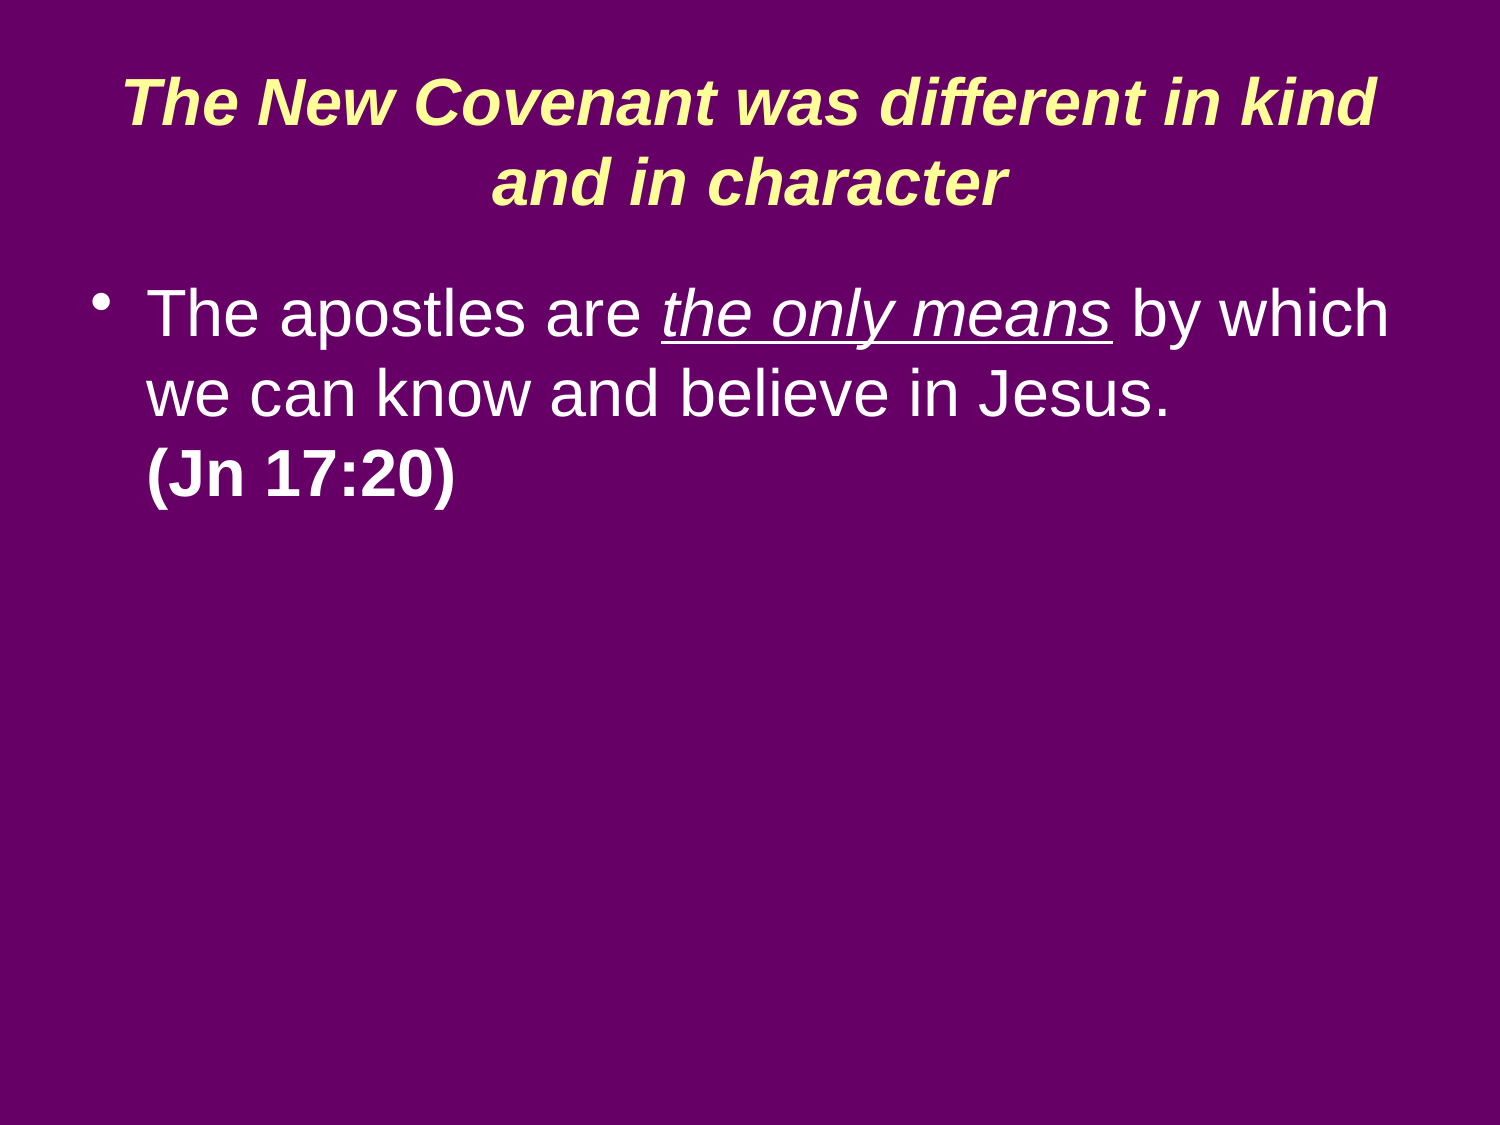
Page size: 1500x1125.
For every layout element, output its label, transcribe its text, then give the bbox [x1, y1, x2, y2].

list The apostles are the only means by which we can know and believe in Jesus. (Jn 17:20) [75, 262, 1425, 1005]
title The New Covenant was different in kind and in character [75, 45, 1425, 233]
